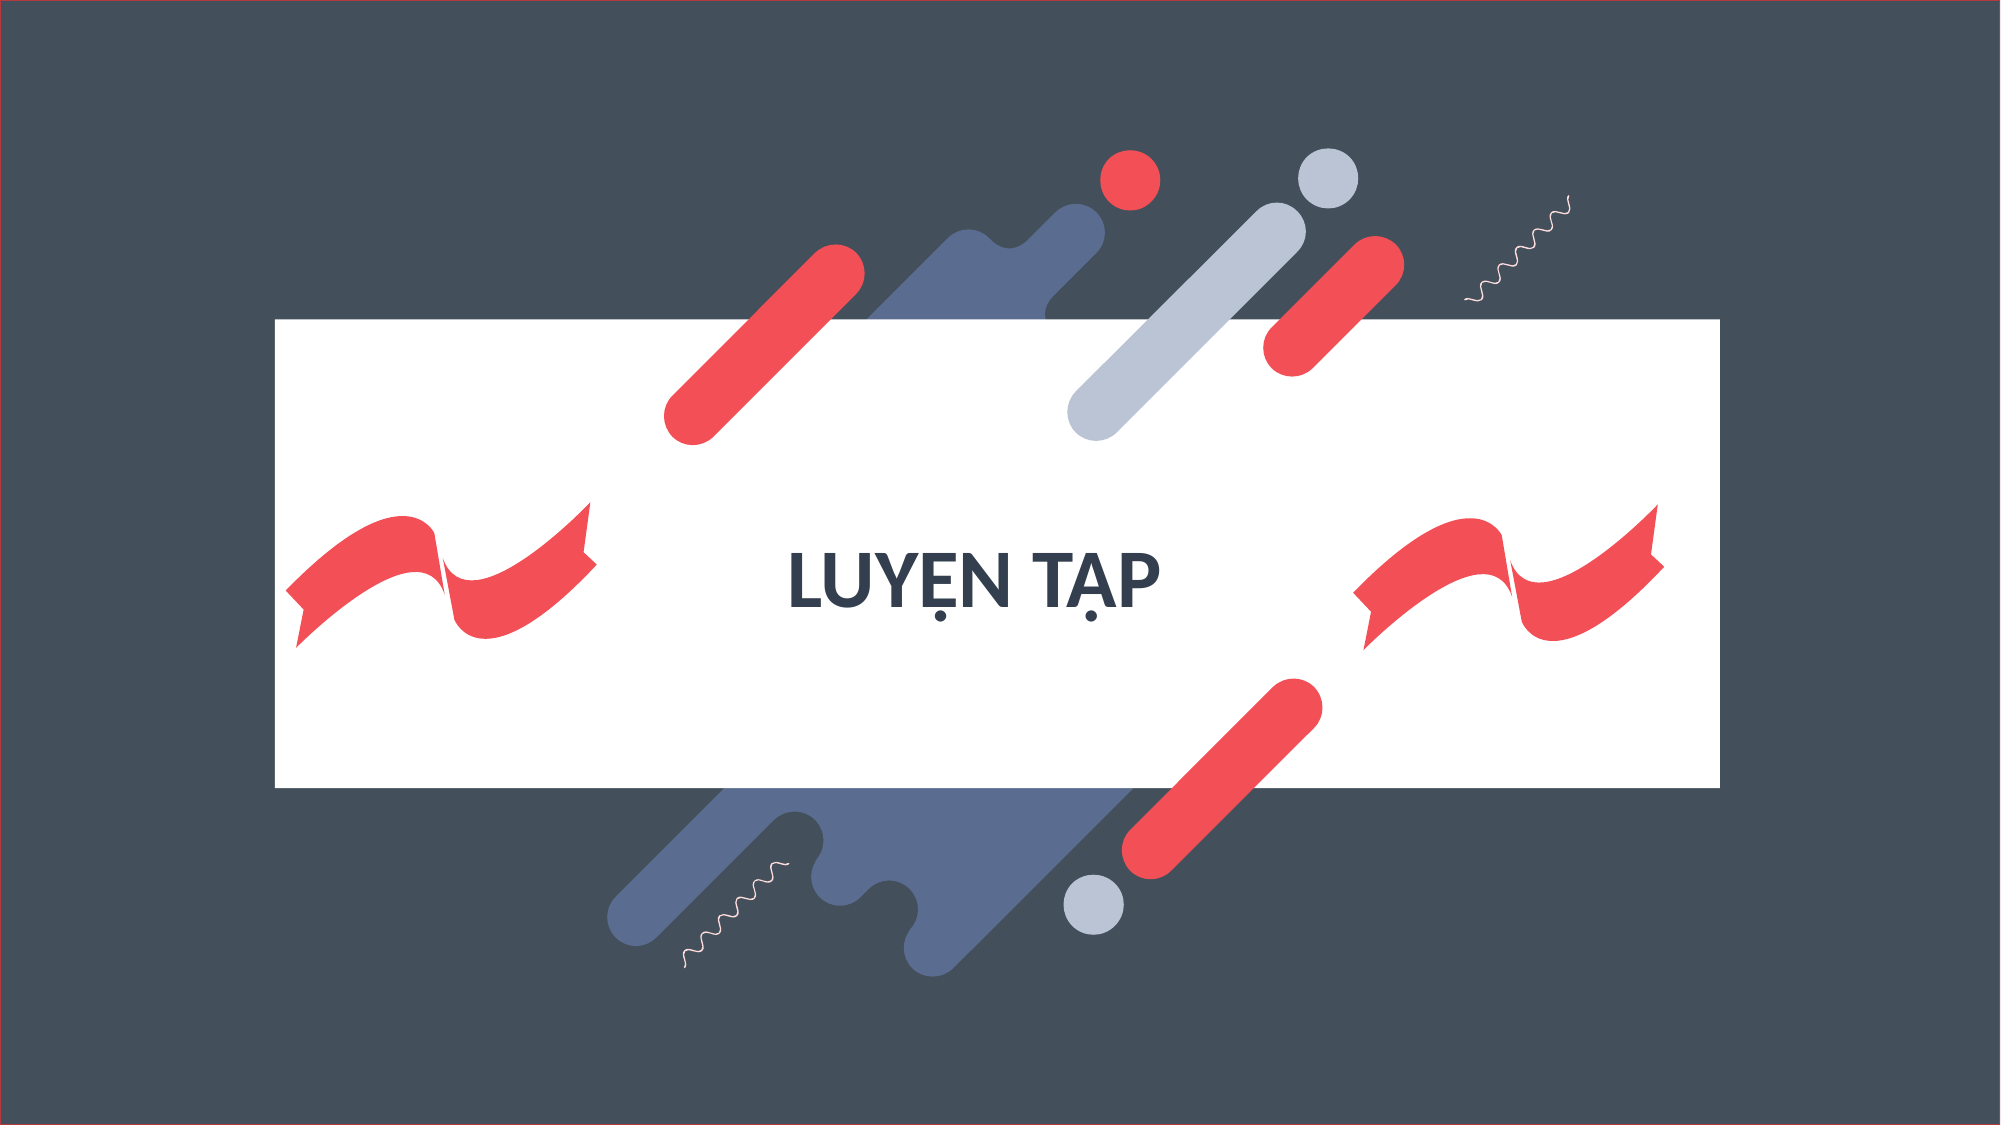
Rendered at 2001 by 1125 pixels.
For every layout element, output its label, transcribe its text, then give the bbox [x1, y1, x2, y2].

title LUYỆN TẬP [471, 493, 1479, 632]
text_box [442, 502, 597, 639]
text_box [1510, 504, 1665, 642]
text_box [285, 516, 445, 648]
text_box [1353, 518, 1513, 651]
